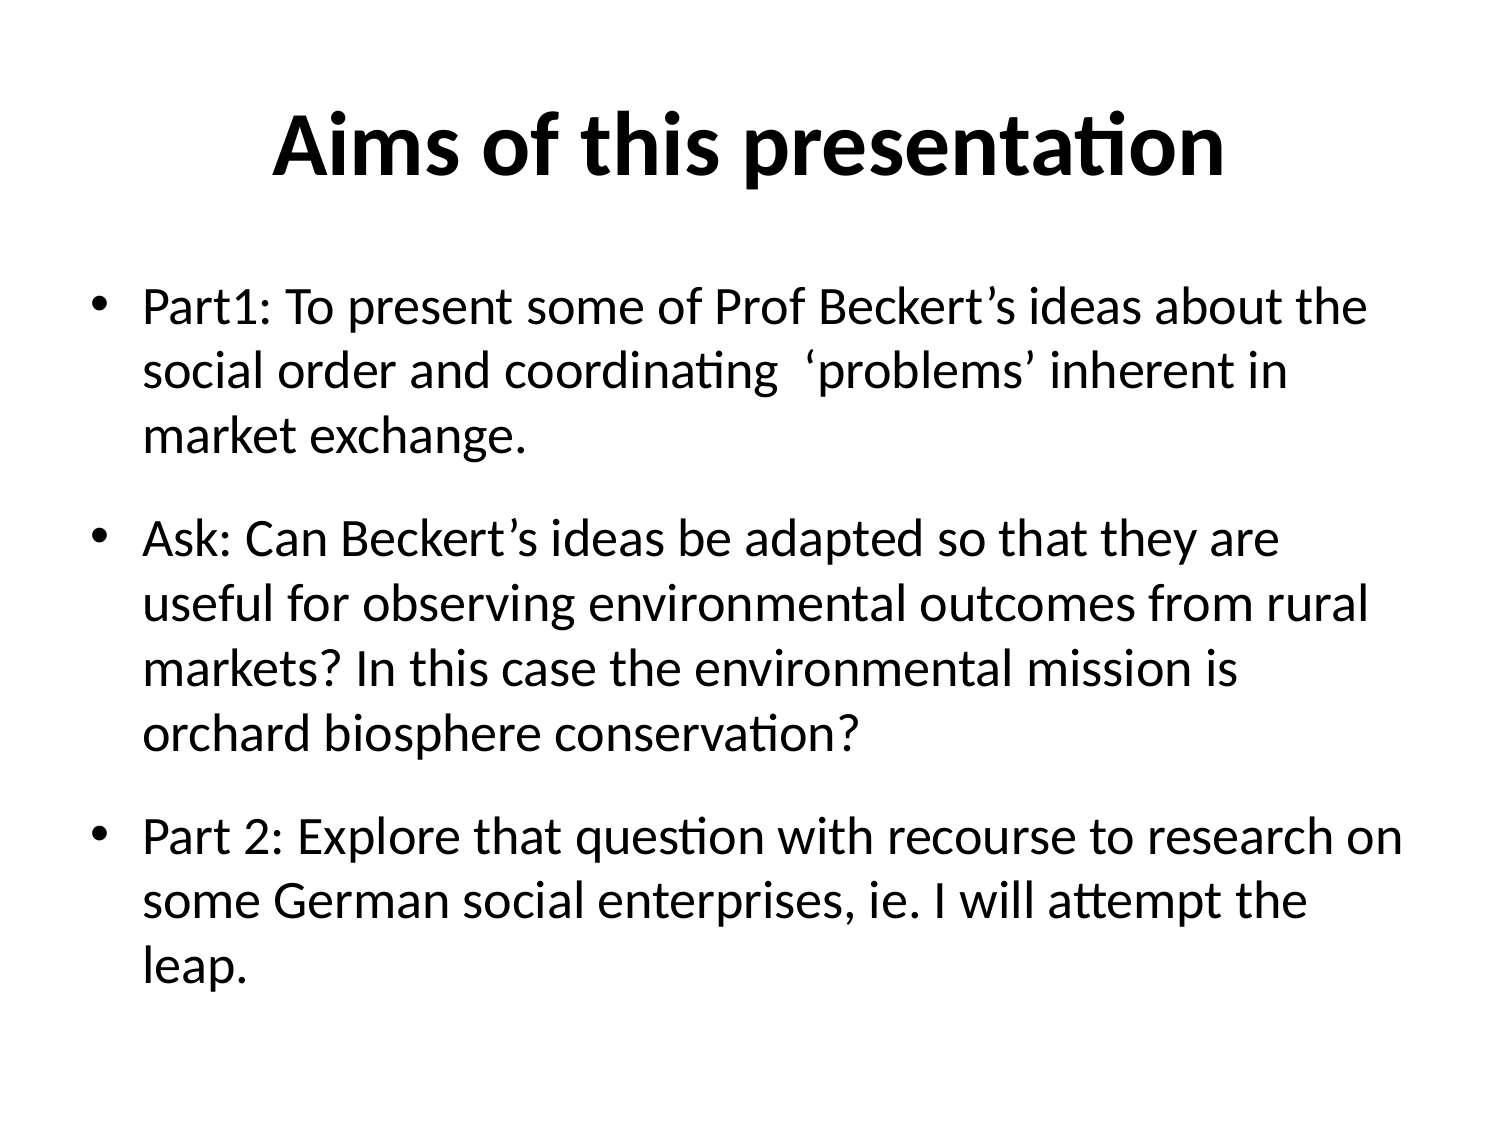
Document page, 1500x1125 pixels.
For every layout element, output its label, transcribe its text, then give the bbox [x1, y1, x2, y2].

list Part1: To present some of Prof Beckert’s ideas about the social order and coordinating ‘problems’ inherent in market exchange. Ask: Can Beckert’s ideas be adapted so that they are useful for observing environmental outcomes from rural markets? In this case the environmental mission is orchard biosphere conservation? Part 2: Explore that question with recourse to research on some German social enterprises, ie. I will attempt the leap. [75, 262, 1425, 1005]
title Aims of this presentation [75, 45, 1425, 233]
